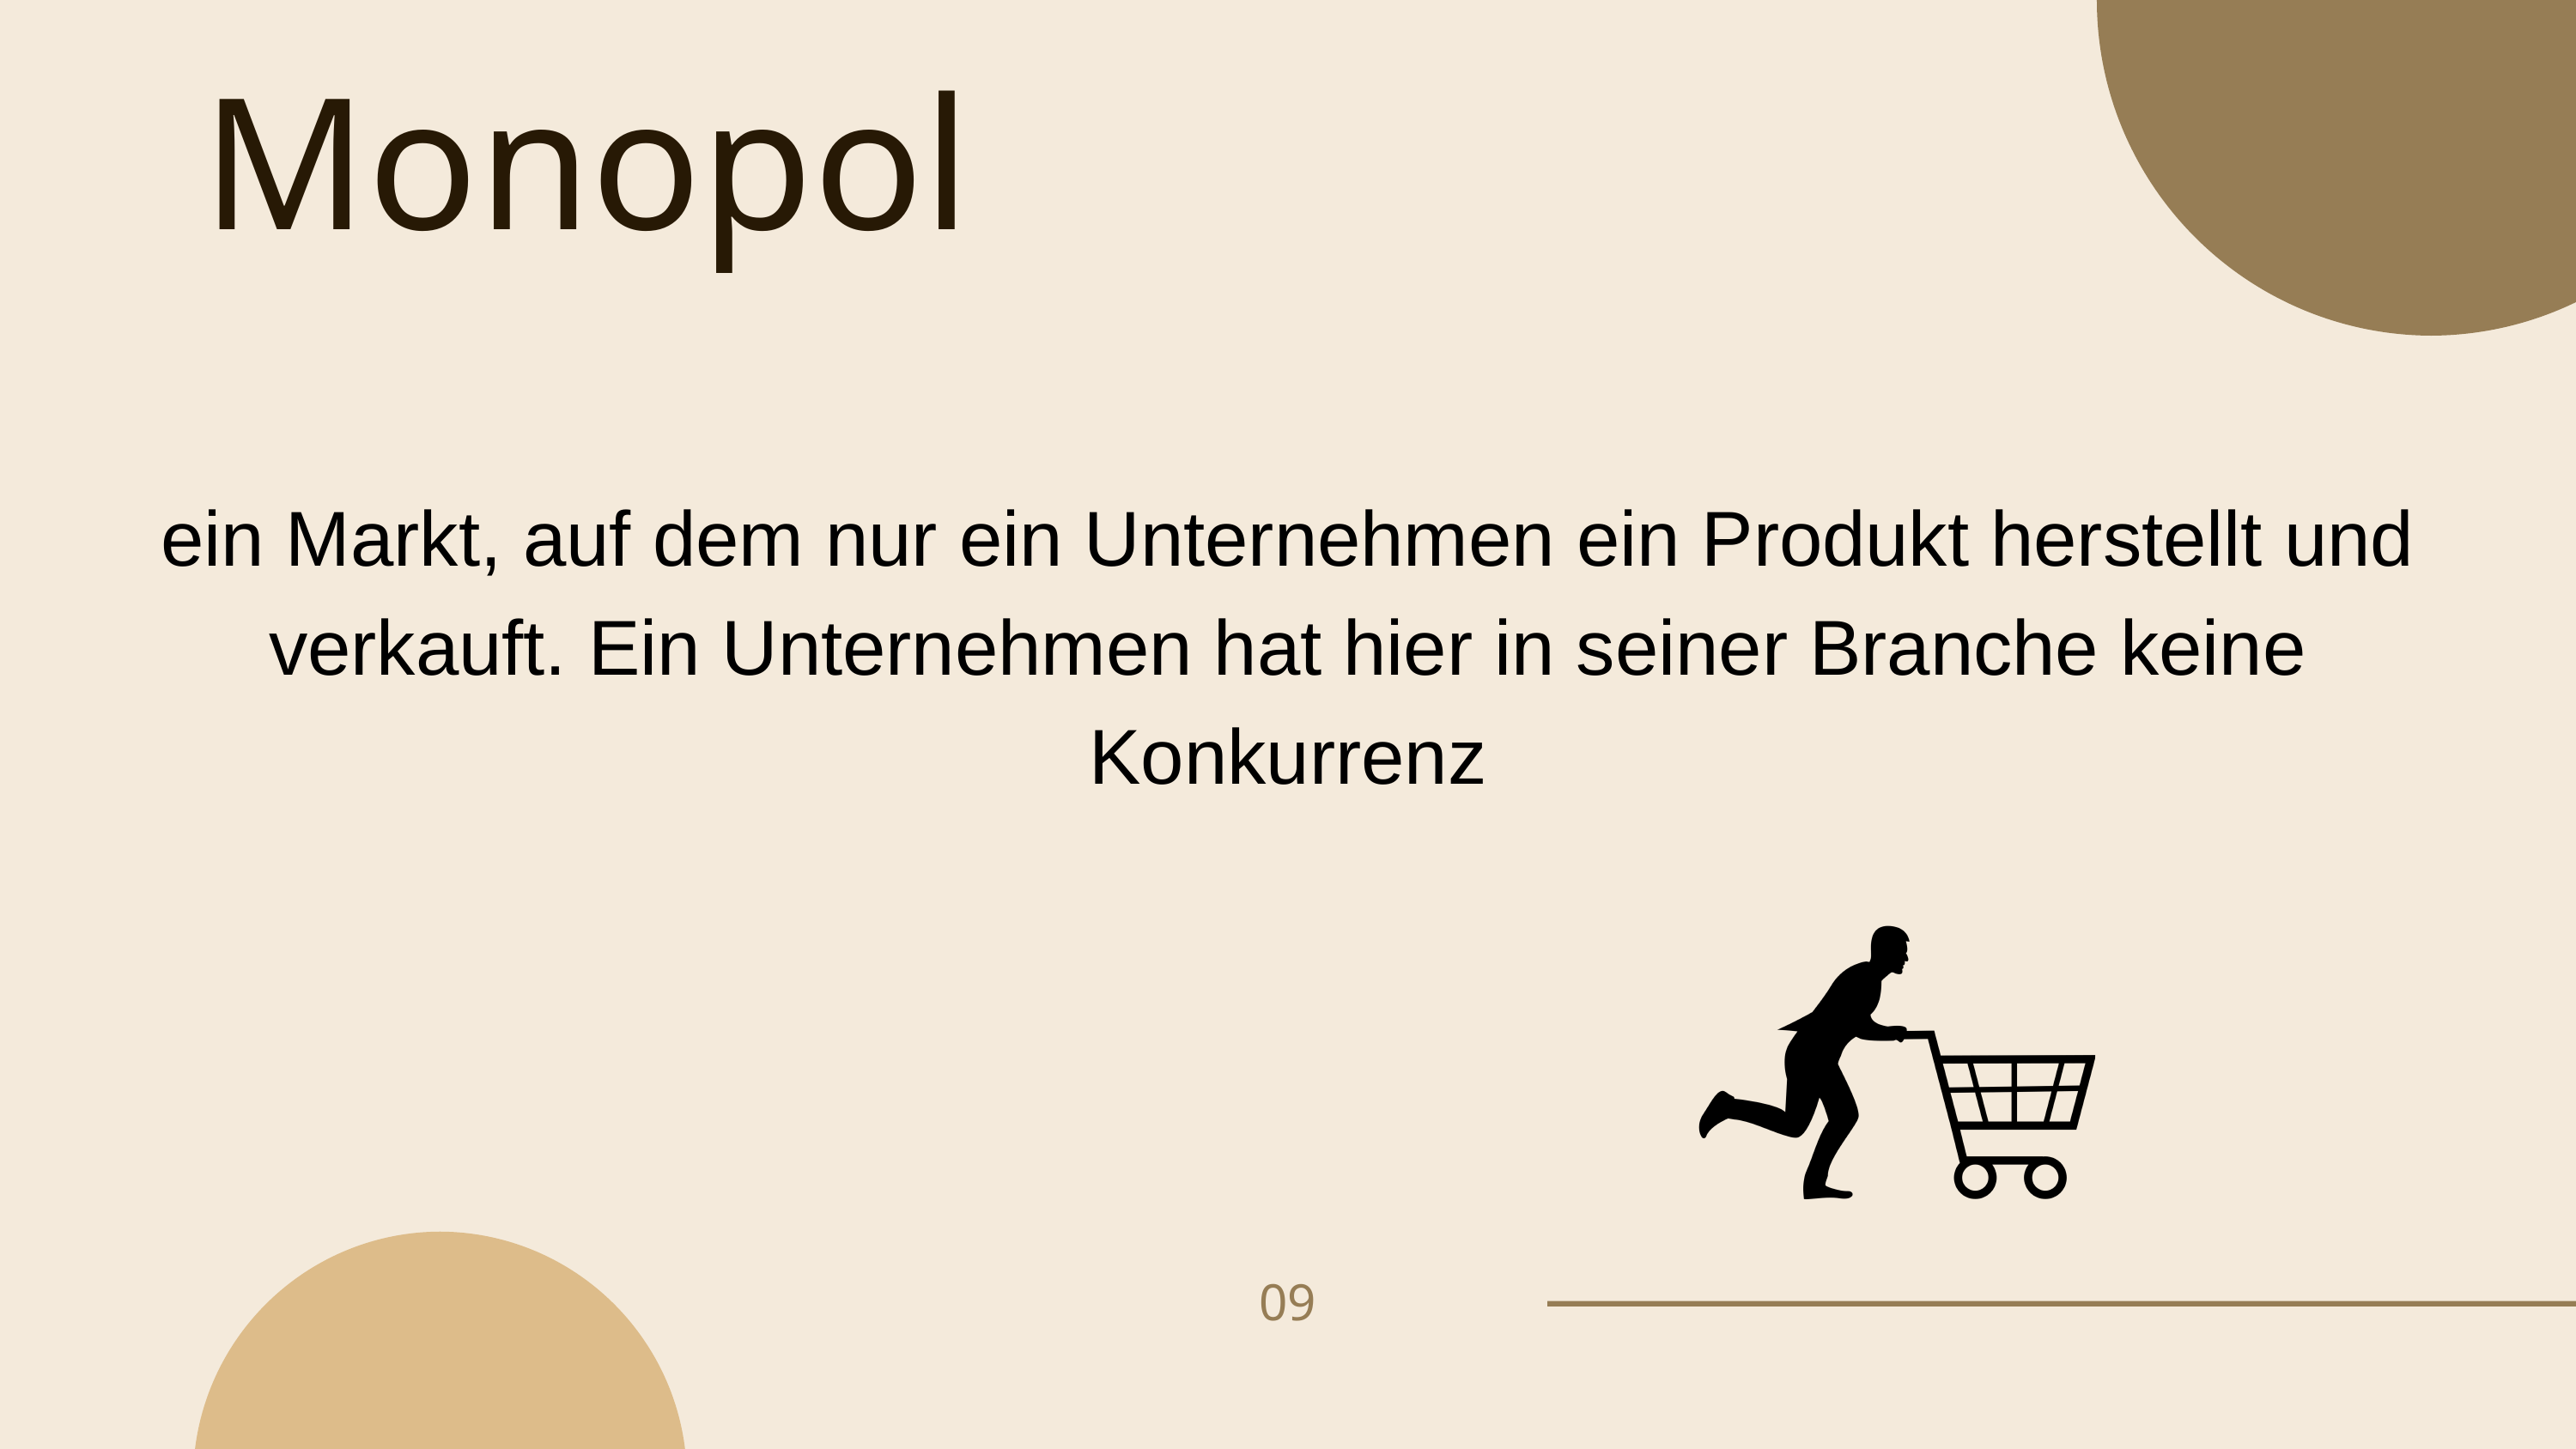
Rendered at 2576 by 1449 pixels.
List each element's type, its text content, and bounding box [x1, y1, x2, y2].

text_box Monopol [66, 47, 1108, 486]
text_box [1694, 925, 2096, 1201]
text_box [191, 1231, 689, 1449]
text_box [2094, 0, 2576, 336]
text_box ein Markt, auf dem nur ein Unternehmen ein Produkt herstellt und verkauft. Ein Unternehmen hat hier in seiner Branche keine Konkurrenz [125, 472, 2451, 971]
text_box 09 [822, 1280, 1754, 1381]
